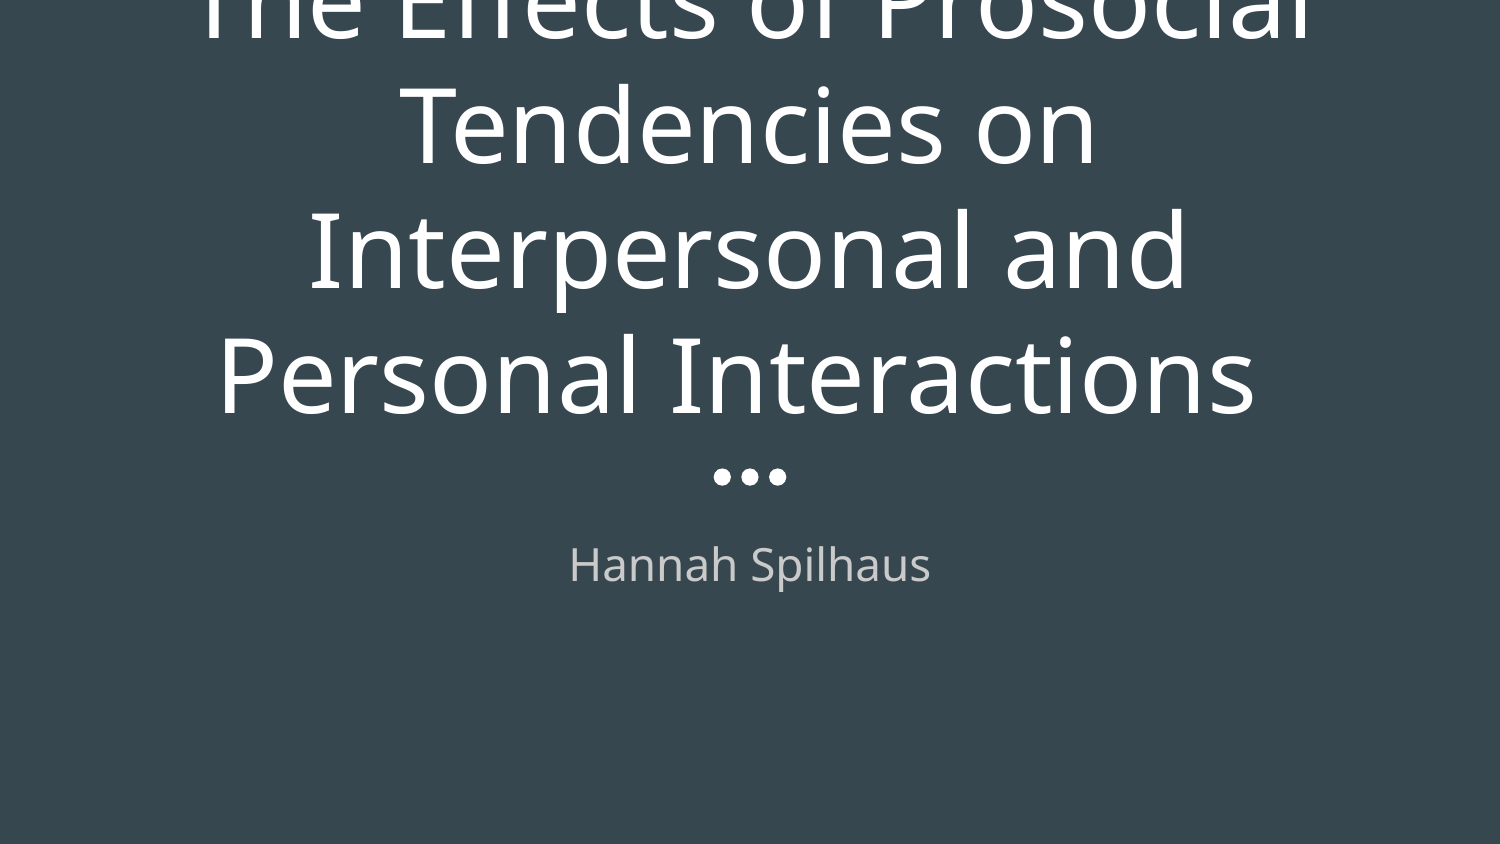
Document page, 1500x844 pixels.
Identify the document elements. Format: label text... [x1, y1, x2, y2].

title The Effects of Prosocial Tendencies on Interpersonal and Personal Interactions [110, 58, 1390, 450]
subtitle Hannah Spilhaus [110, 520, 1390, 651]
